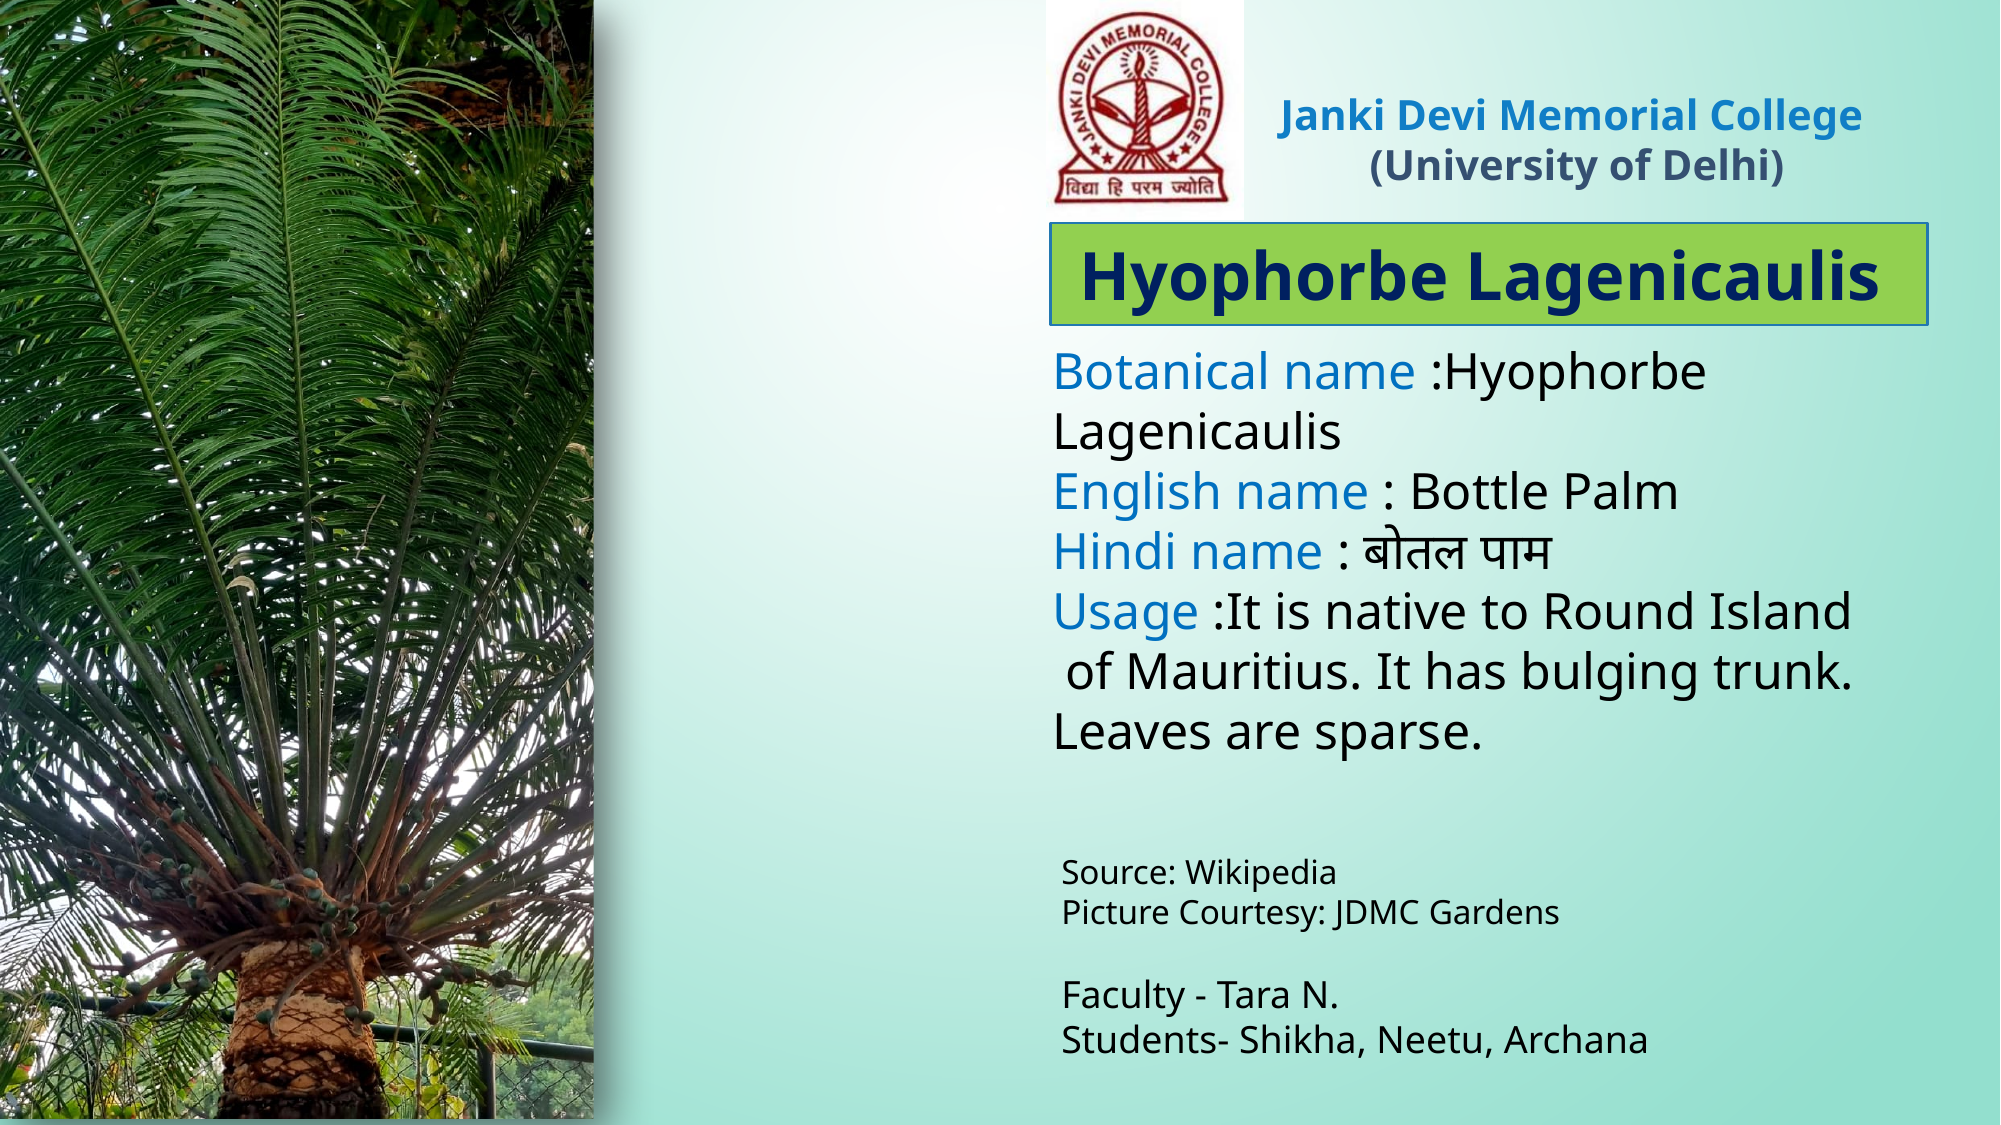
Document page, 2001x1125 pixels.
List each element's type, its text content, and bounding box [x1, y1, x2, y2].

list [0, 0, 594, 1119]
text_box Botanical name :Hyophorbe Lagenicaulis English name : Bottle Palm Hindi name : बोतल पाम Usage :It is native to Round Island of Mauritius. It has bulging trunk. Leaves are sparse. [1037, 332, 1872, 767]
text_box Janki Devi Memorial College (University of Delhi) [1249, 81, 2000, 196]
text_box Hyophorbe Lagenicaulis [1049, 222, 1929, 326]
text_box Source: Wikipedia Picture Courtesy: JDMC Gardens Faculty - Tara N. Students- Shikha, Neetu, Archana [1046, 844, 1853, 1114]
picture [0, 1119, 30, 1125]
picture [594, 0, 2000, 1125]
